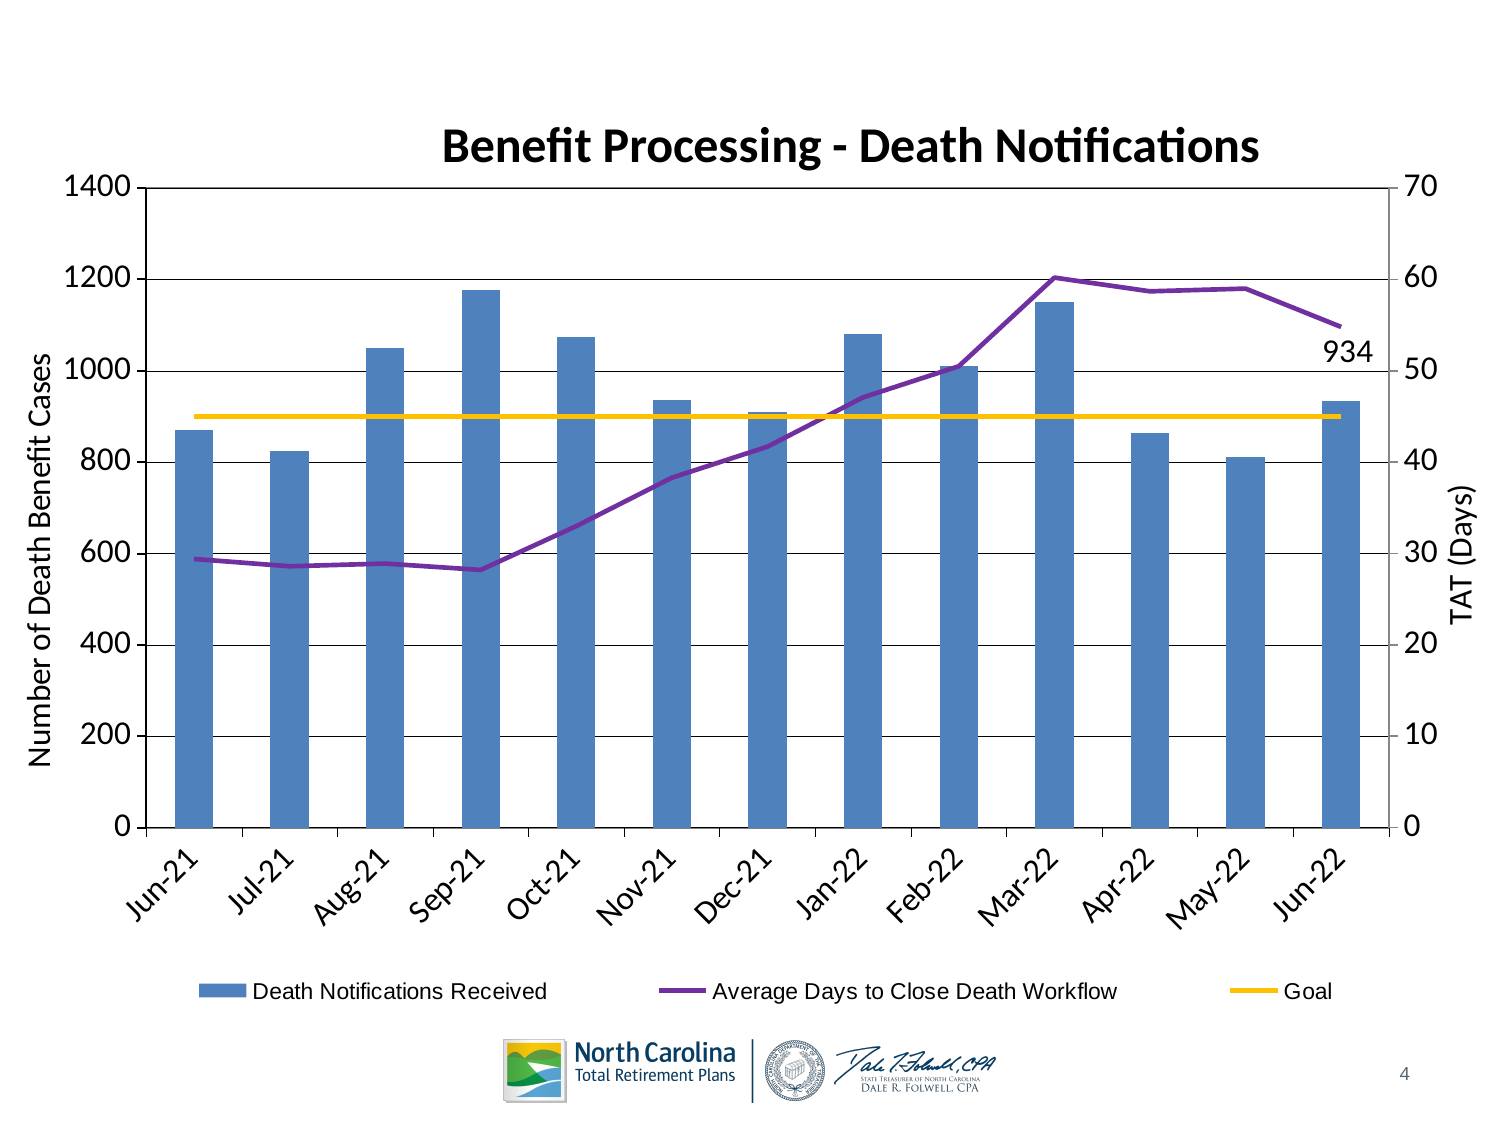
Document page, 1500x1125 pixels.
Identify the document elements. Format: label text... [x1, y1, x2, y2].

slide_number 4 [1074, 1042, 1425, 1103]
picture [503, 1039, 996, 1103]
chart [11, 84, 1490, 1028]
